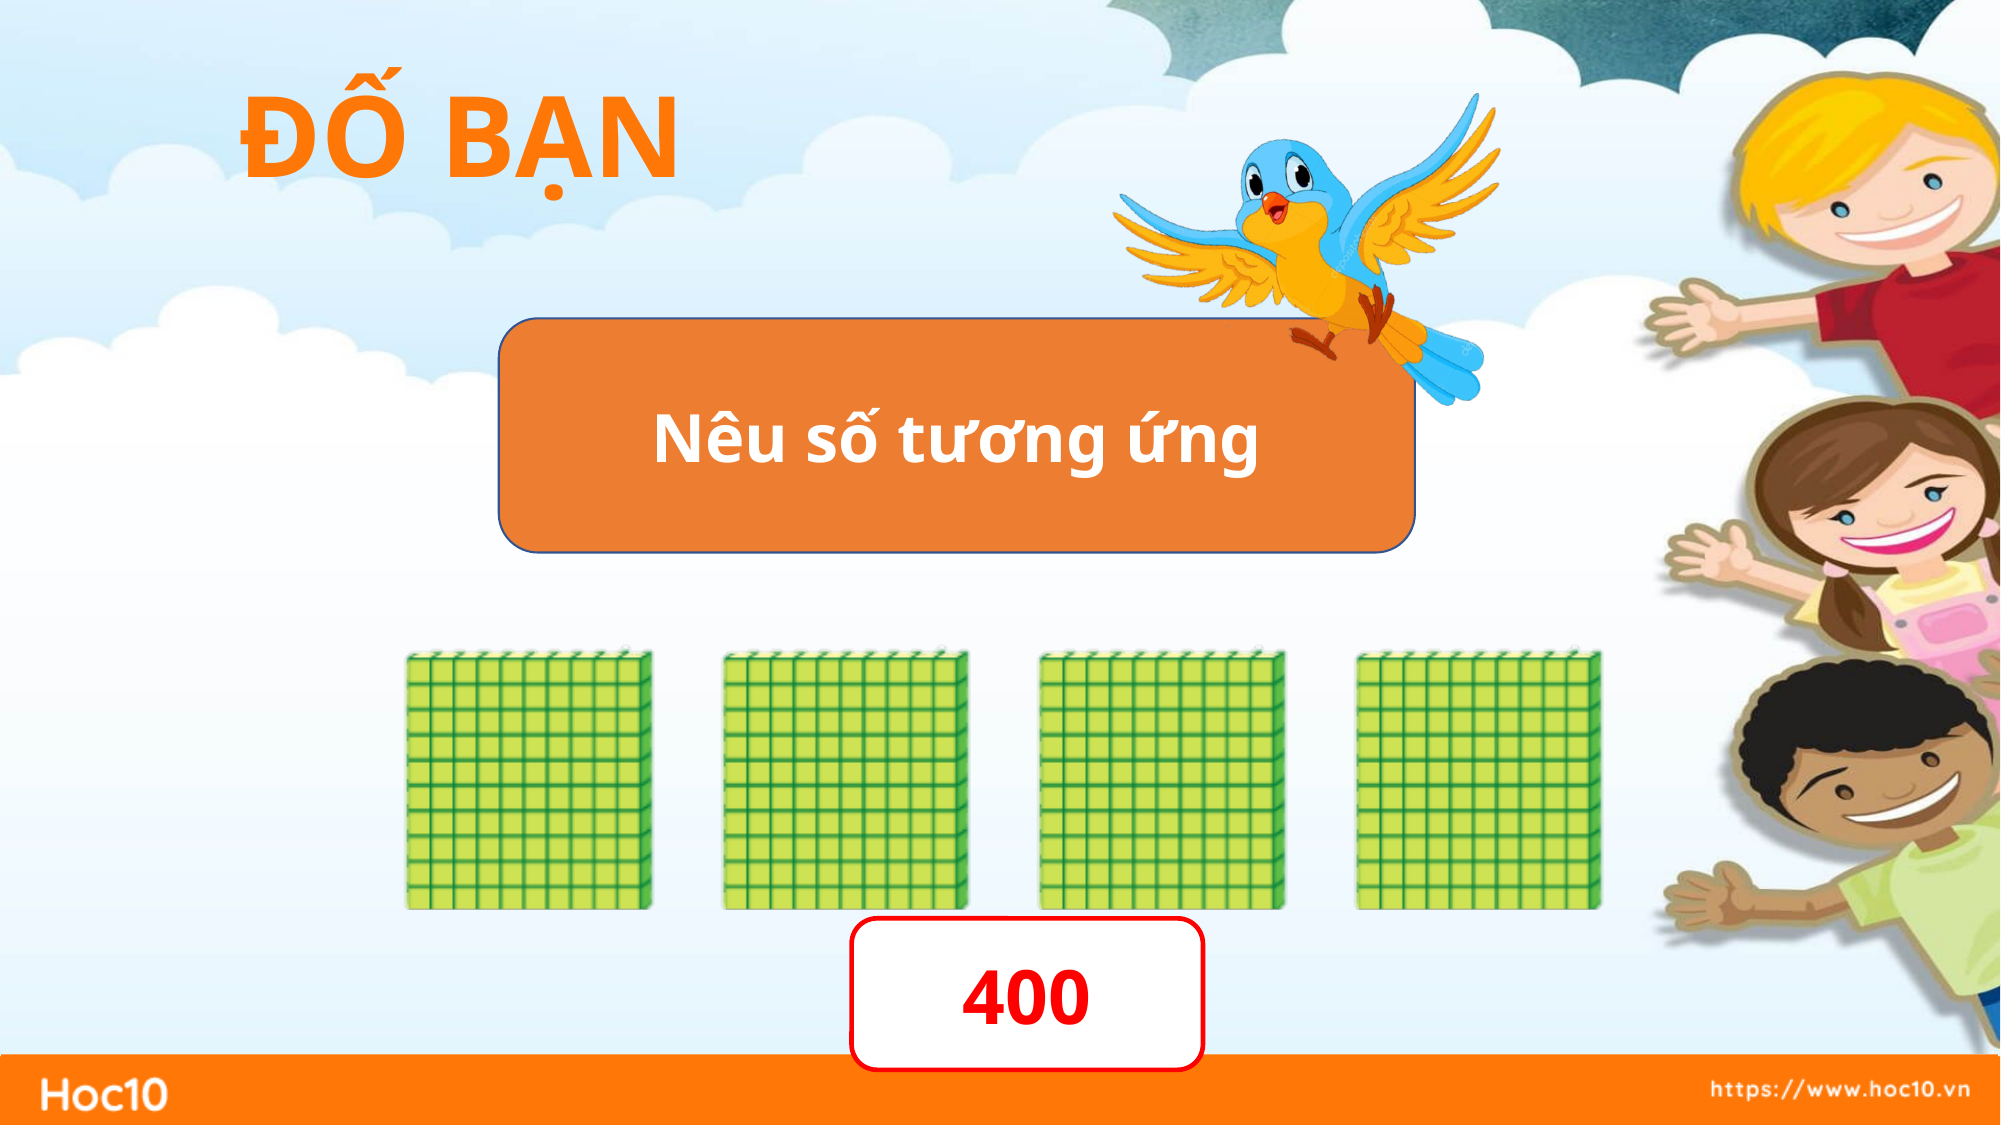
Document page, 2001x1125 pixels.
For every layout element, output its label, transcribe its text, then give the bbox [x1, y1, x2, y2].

text_box 400 [852, 1054, 1203, 1071]
picture [0, 0, 2001, 1125]
